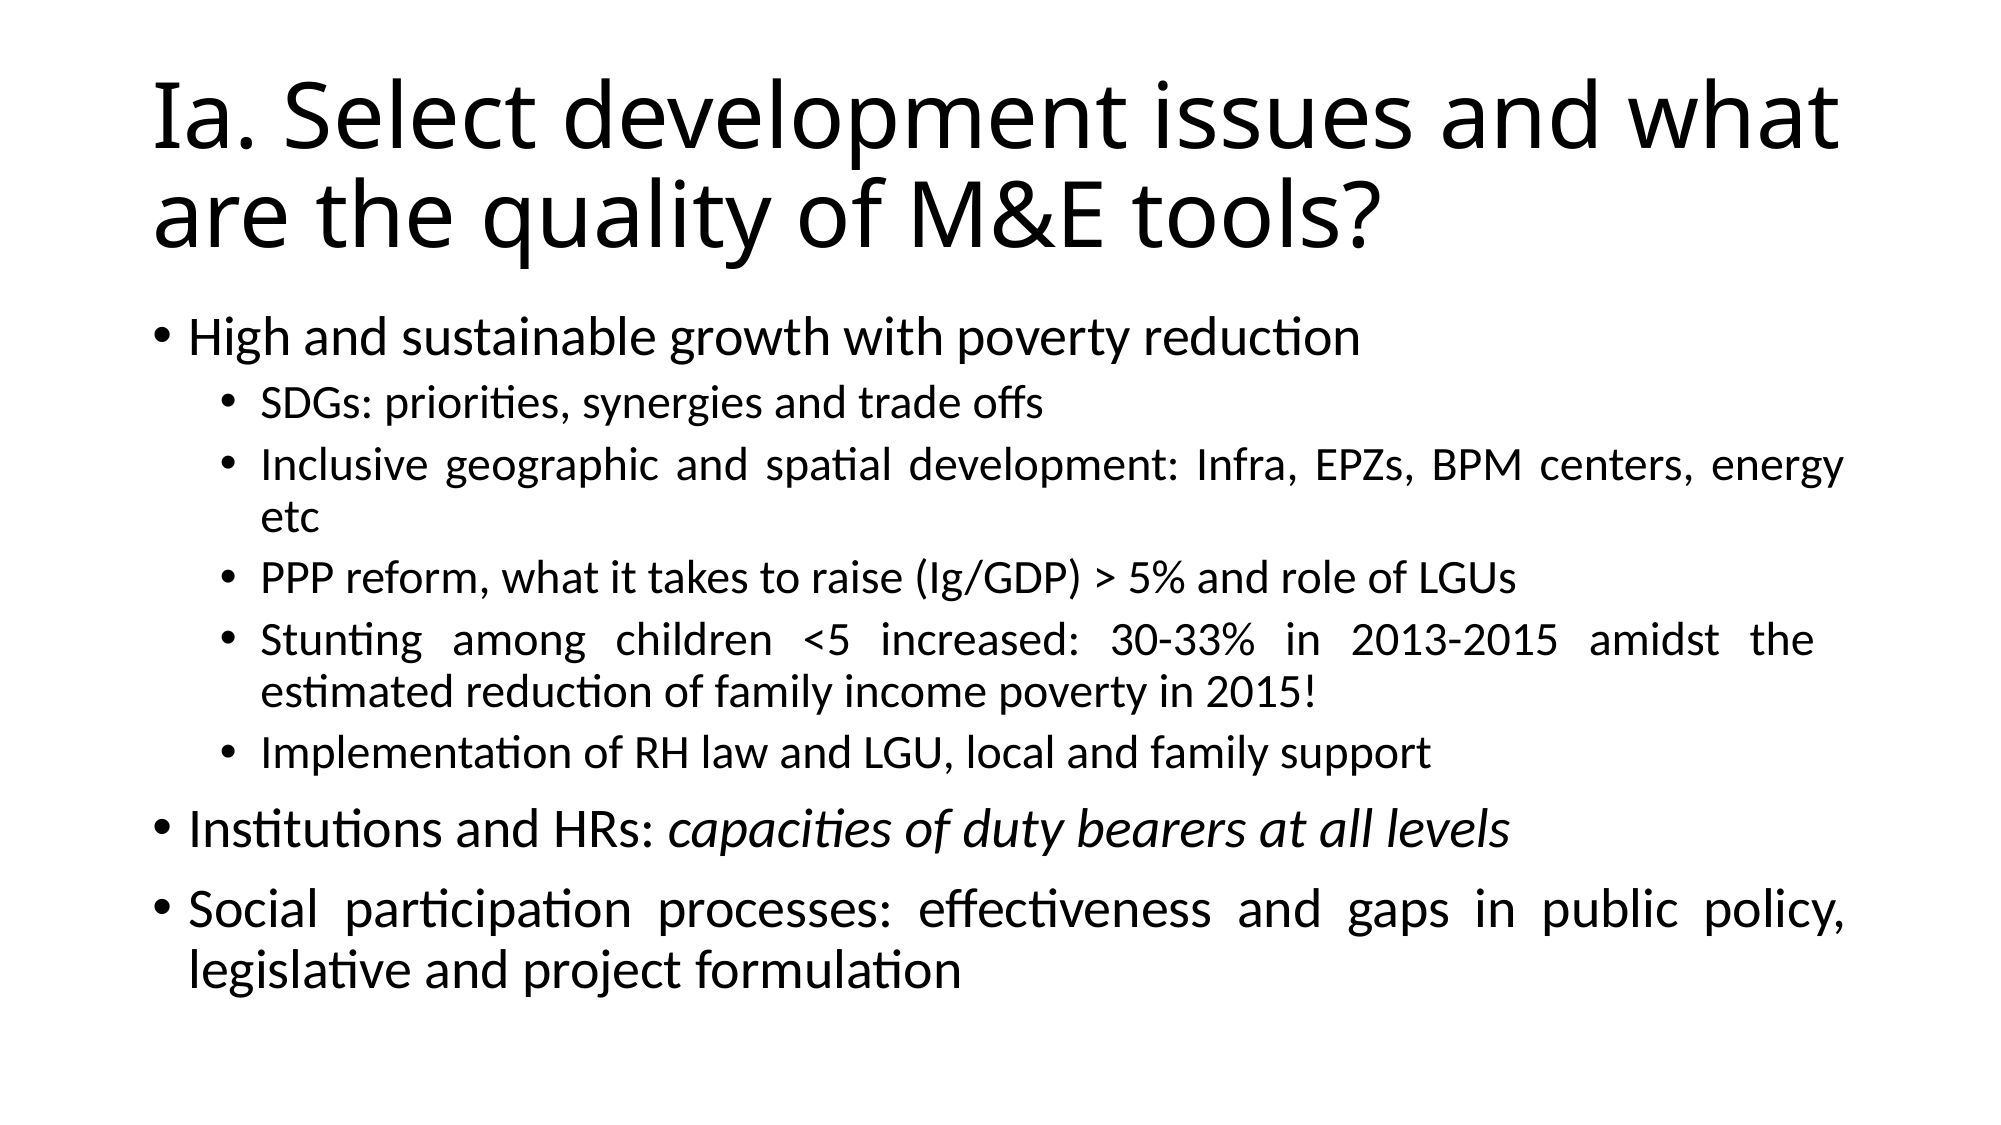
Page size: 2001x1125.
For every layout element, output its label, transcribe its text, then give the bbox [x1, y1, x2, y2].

list High and sustainable growth with poverty reduction SDGs: priorities, synergies and trade offs Inclusive geographic and spatial development: Infra, EPZs, BPM centers, energy etc PPP reform, what it takes to raise (Ig/GDP) > 5% and role of LGUs Stunting among children <5 increased: 30-33% in 2013-2015 amidst the estimated reduction of family income poverty in 2015! Implementation of RH law and LGU, local and family support Institutions and HRs: capacities of duty bearers at all levels Social participation processes: effectiveness and gaps in public policy, legislative and project formulation [137, 299, 1863, 1014]
title Ia. Select development issues and what are the quality of M&E tools? [137, 59, 1863, 278]
